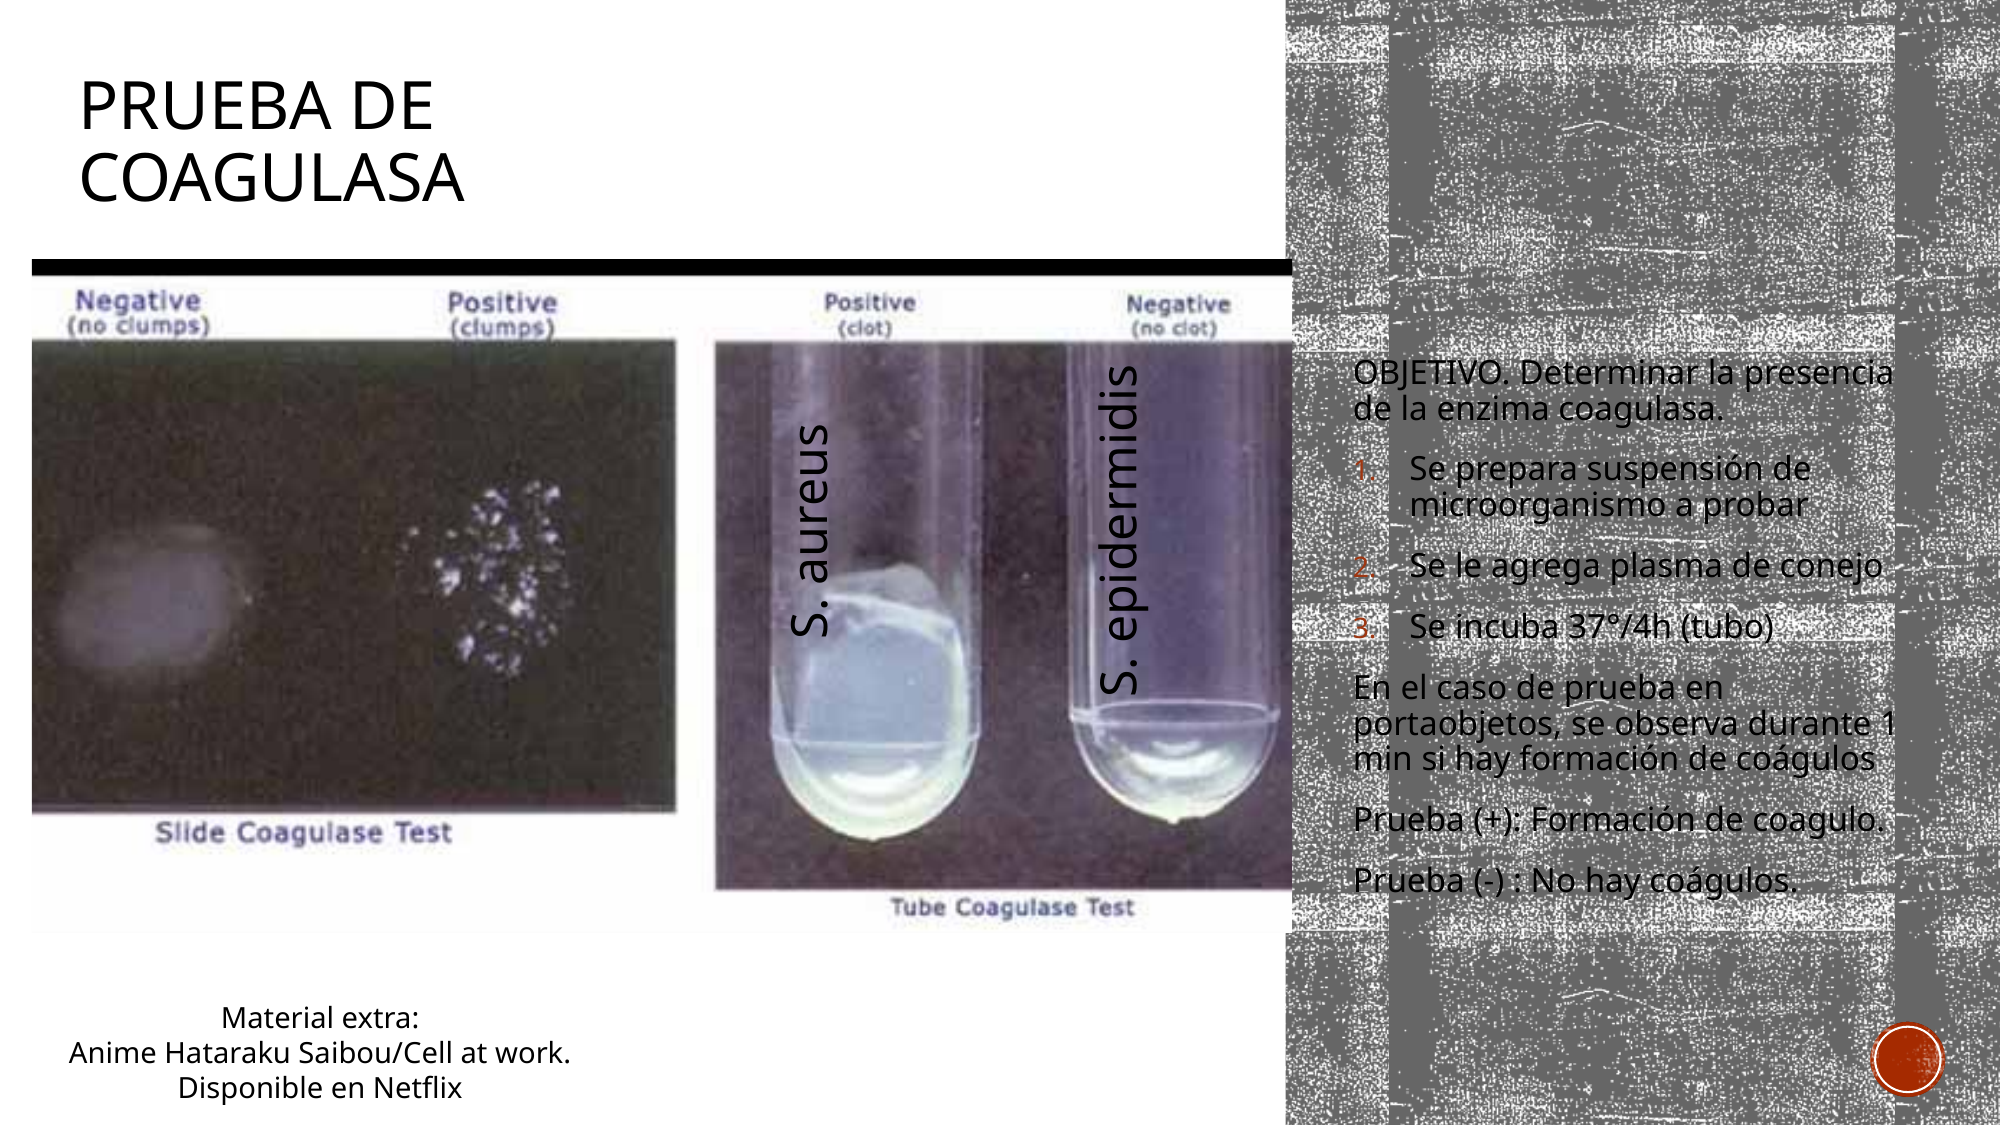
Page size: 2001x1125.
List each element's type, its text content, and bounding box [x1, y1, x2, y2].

text_box Material extra: Anime Hataraku Saibou/Cell at work. Disponible en Netflix [53, 991, 587, 1112]
picture [31, 259, 1293, 933]
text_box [1872, 1024, 1943, 1096]
title PRUEBA DE COAGULASA [63, 12, 645, 259]
list OBJETIVO. Determinar la presencia de la enzima coagulasa. Se prepara suspensión de microorganismo a probar Se le agrega plasma de conejo Se incuba 37°/4h (tubo) En el caso de prueba en portaobjetos, se observa durante 1 min si hay formación de coágulos Prueba (+): Formación de coagulo. Prueba (-) : No hay coágulos. [1338, 348, 1920, 1013]
text_box [1284, 0, 2000, 1125]
